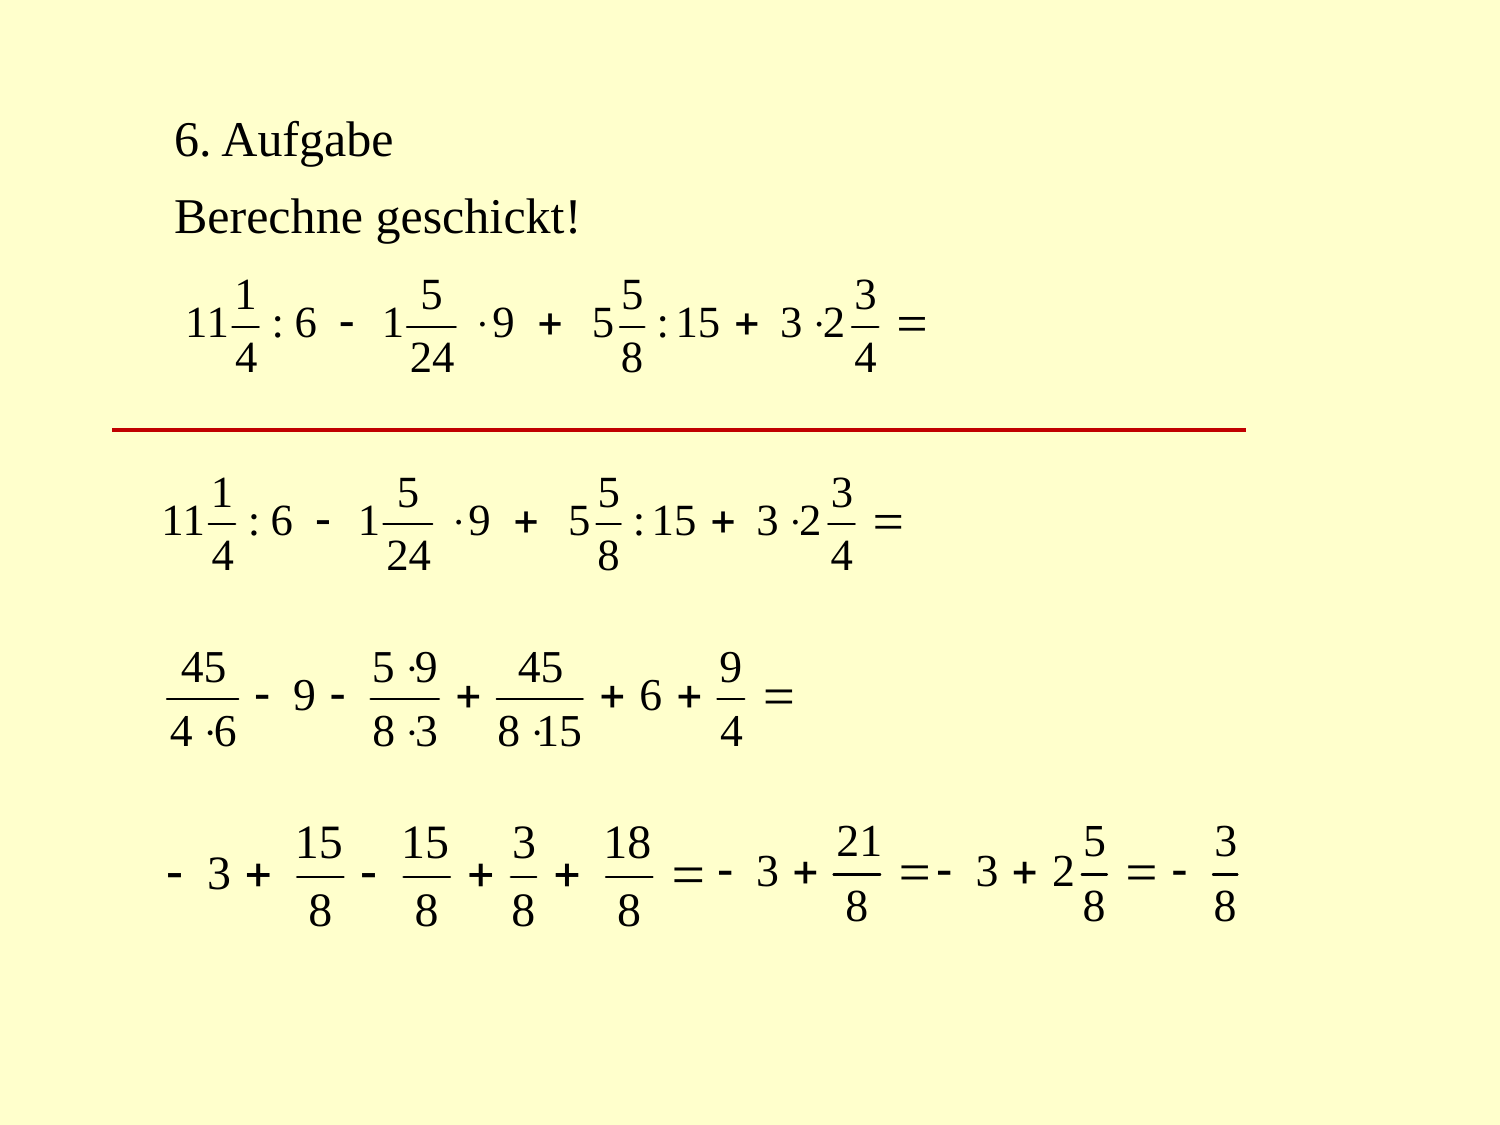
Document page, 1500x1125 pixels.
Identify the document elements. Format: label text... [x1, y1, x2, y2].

picture [710, 812, 1247, 933]
picture [159, 638, 795, 757]
text_box 6. Aufgabe [159, 99, 1223, 174]
picture [159, 464, 928, 581]
picture [159, 812, 704, 938]
text_box Berechne geschickt! [159, 176, 1081, 252]
picture [182, 266, 951, 383]
